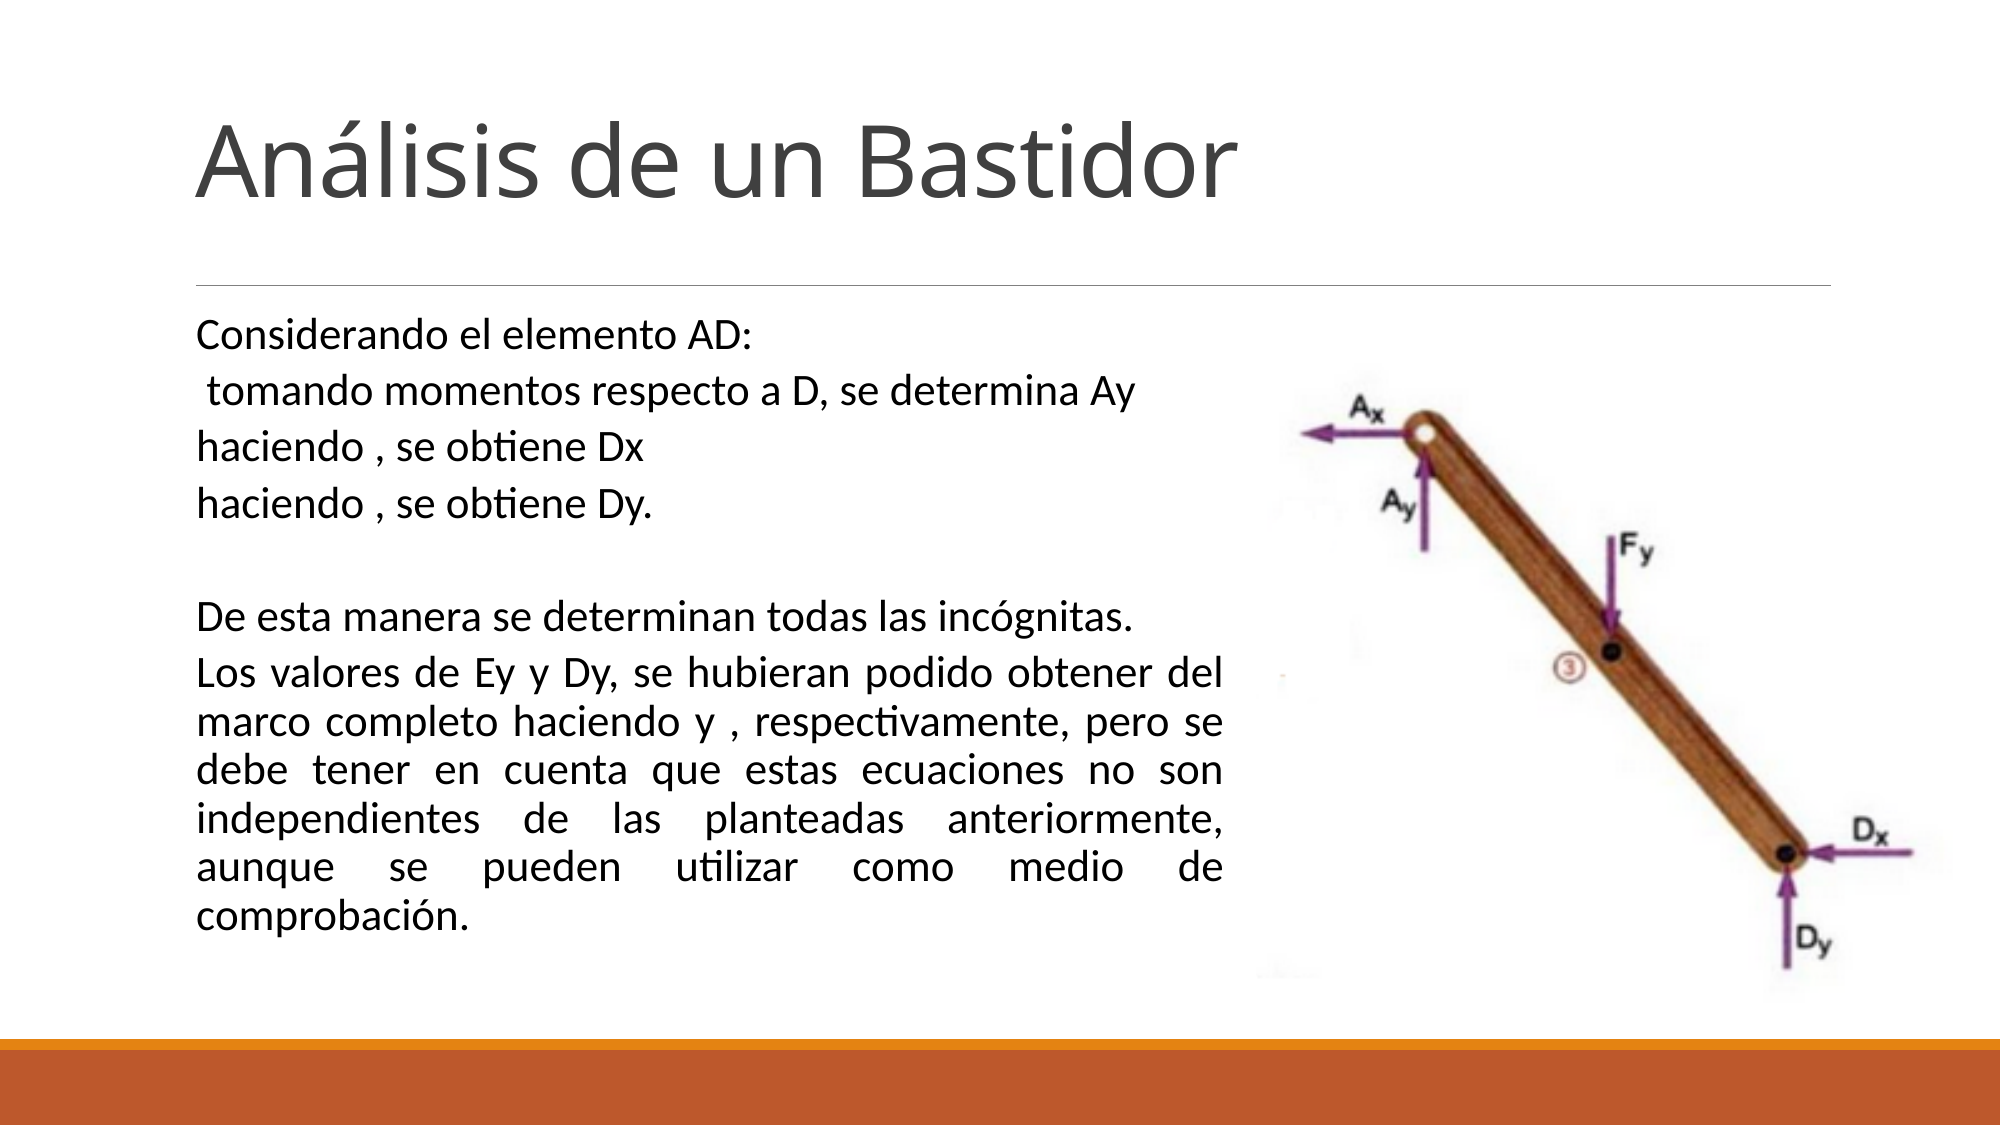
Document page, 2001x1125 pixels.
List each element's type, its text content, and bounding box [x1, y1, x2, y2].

title Análisis de un Bastidor [180, 47, 1830, 225]
picture [1256, 322, 1976, 1008]
